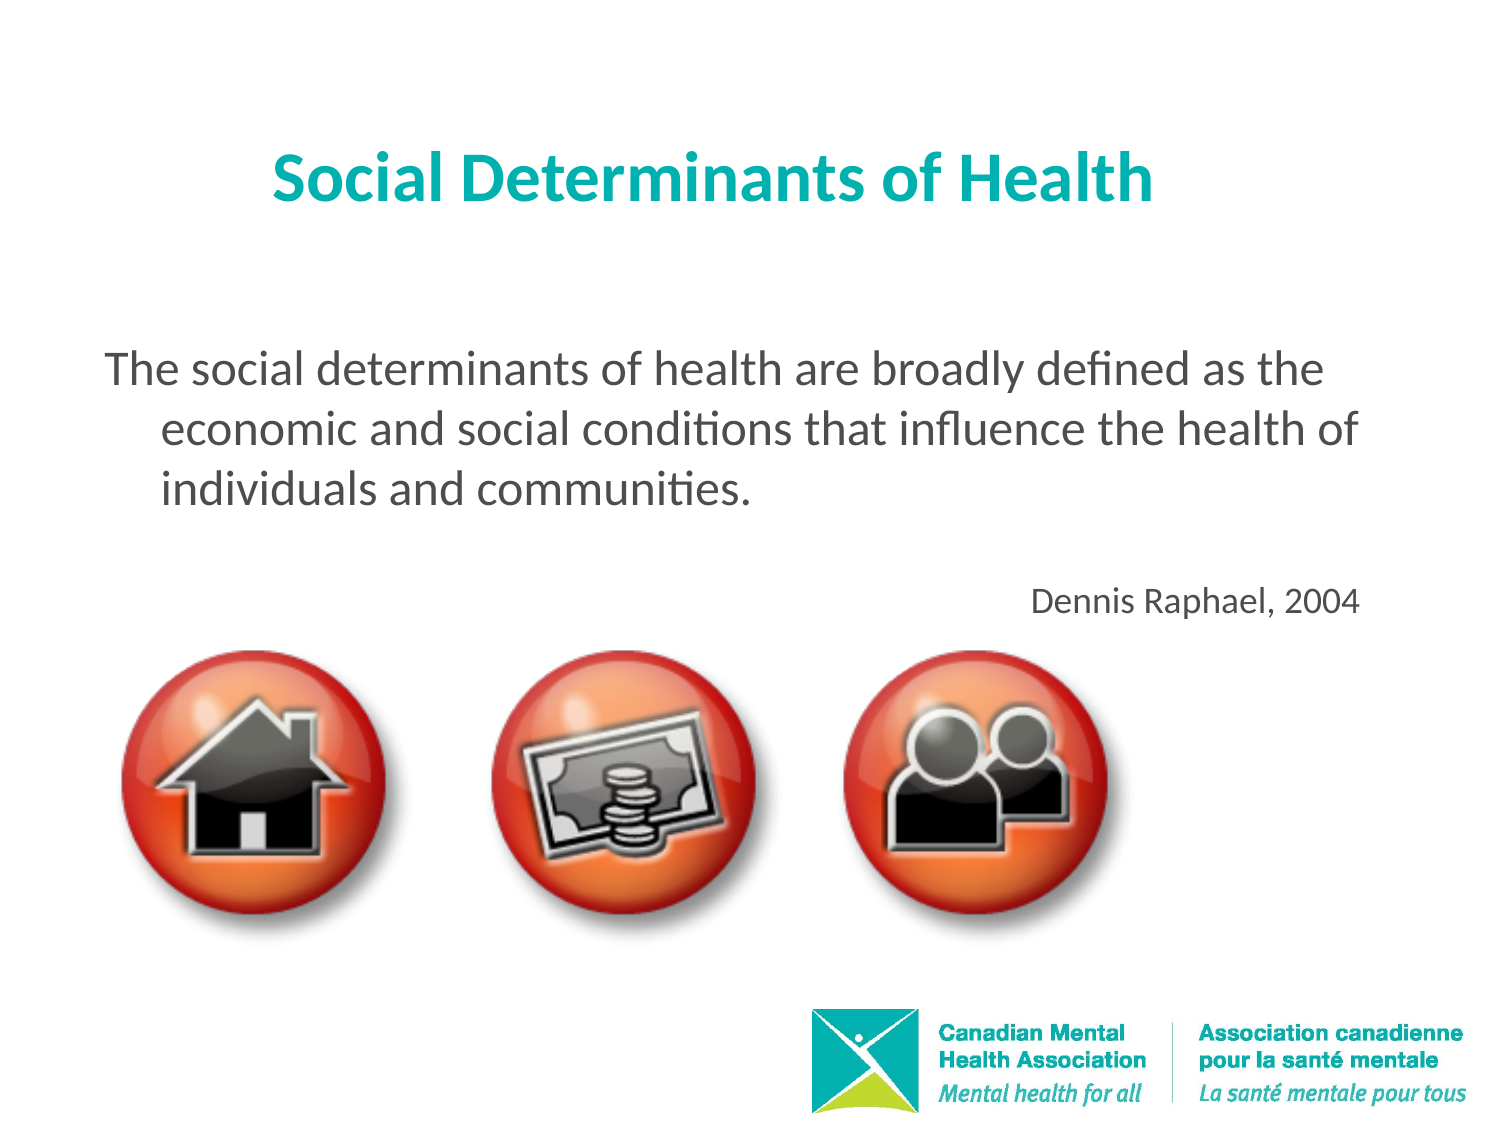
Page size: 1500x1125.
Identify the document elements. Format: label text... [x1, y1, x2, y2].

picture [482, 645, 783, 946]
list The social determinants of health are broadly defined as the economic and social conditions that influence the health of individuals and communities. Dennis Raphael, 2004 [89, 258, 1376, 973]
picture [834, 645, 1136, 946]
picture [812, 1009, 1466, 1113]
picture [112, 645, 413, 946]
title Social Determinants of Health [71, 122, 1357, 224]
